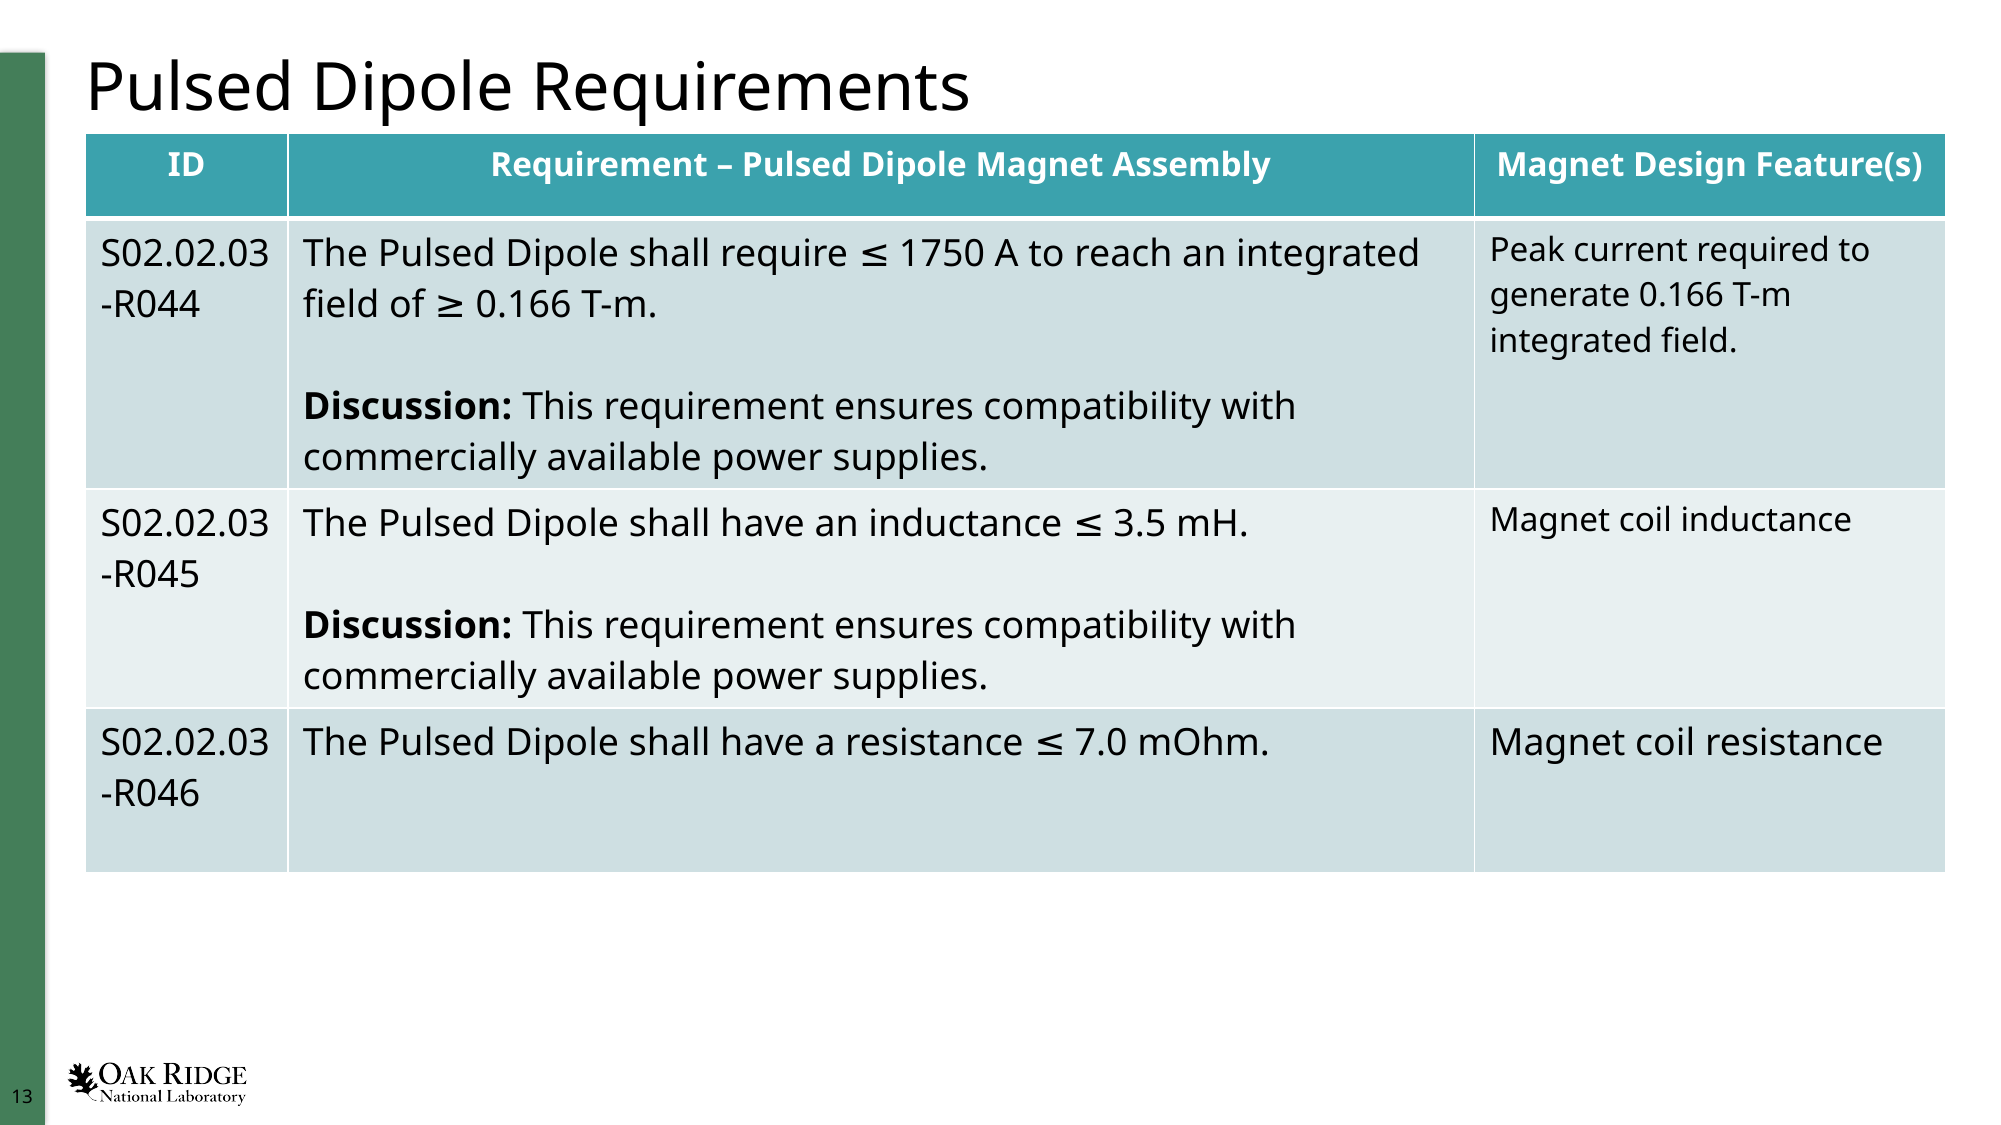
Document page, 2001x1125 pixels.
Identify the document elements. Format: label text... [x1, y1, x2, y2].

table_cell S02.02.03-R046 [86, 709, 287, 872]
table_cell Peak current required to generate 0.166 T-m integrated field. [1475, 221, 1945, 488]
table_cell S02.02.03-R044 [86, 221, 287, 488]
table_cell The Pulsed Dipole shall require ≤ 1750 A to reach an integrated field of ≥ 0.166 T-m. Discussion: This requirement ensures compatibility with commercially available power supplies. [289, 221, 1474, 488]
table_cell The Pulsed Dipole shall have a resistance ≤ 7.0 mOhm. [289, 709, 1474, 872]
picture [67, 1062, 247, 1106]
table_header Requirement – Pulsed Dipole Magnet Assembly [289, 134, 1474, 216]
title Pulsed Dipole Requirements [70, 45, 1946, 134]
table_cell Magnet coil resistance [1475, 709, 1945, 872]
table_header Magnet Design Feature(s) [1475, 134, 1945, 216]
table_cell S02.02.03-R045 [86, 490, 287, 707]
table_cell Magnet coil inductance [1475, 490, 1945, 707]
table_cell The Pulsed Dipole shall have an inductance ≤ 3.5 mH. Discussion: This requirement ensures compatibility with commercially available power supplies. [289, 490, 1474, 707]
table_header ID [86, 134, 287, 216]
